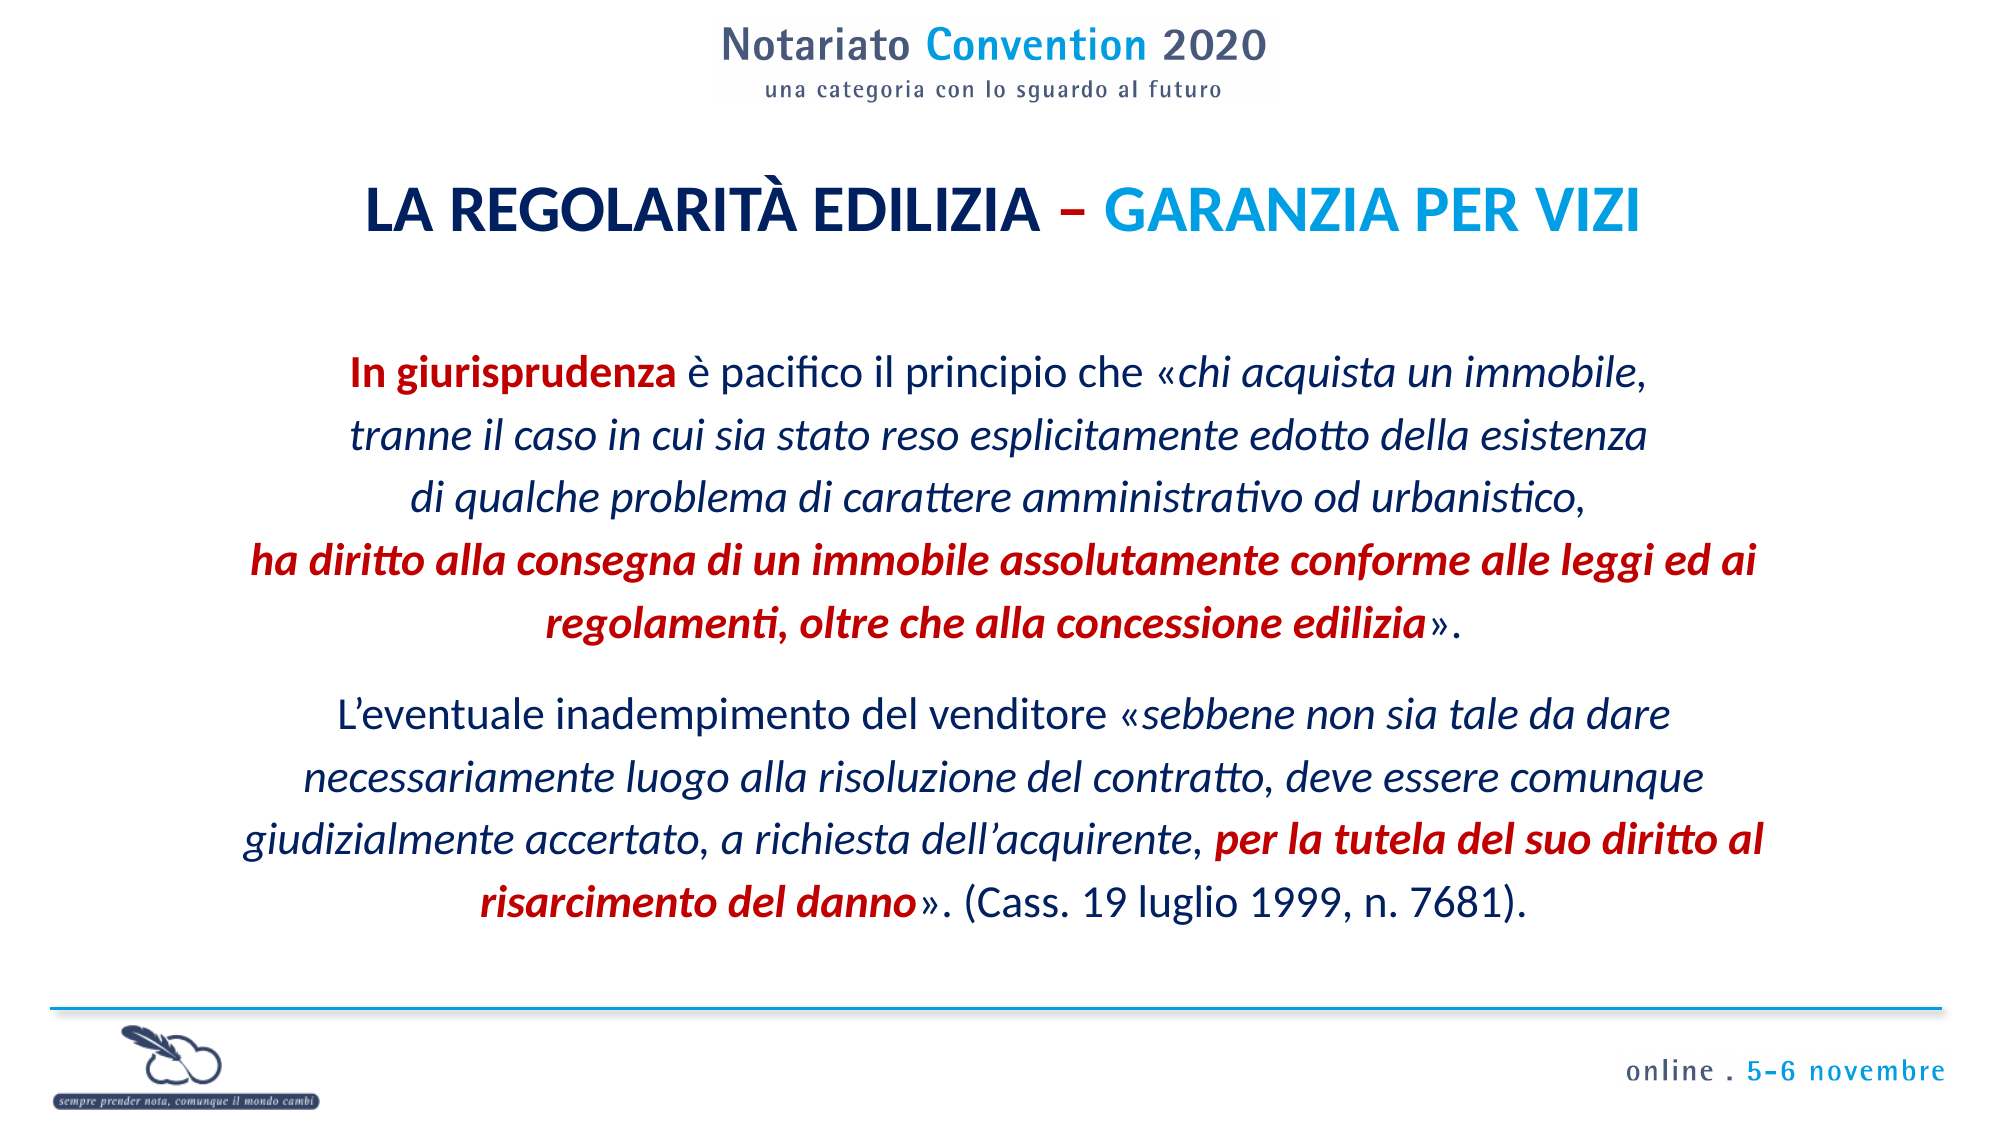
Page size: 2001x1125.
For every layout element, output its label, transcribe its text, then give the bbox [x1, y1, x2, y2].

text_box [51, 1002, 1950, 1119]
picture [717, 17, 1275, 105]
text_box In giurisprudenza è pacifico il principio che «chi acquista un immobile, tranne il caso in cui sia stato reso esplicitamente edotto della esistenza di qualche problema di carattere amministrativo od urbanistico, ha diritto alla consegna di un immobile assolutamente conforme alle leggi ed ai regolamenti, oltre che alla concessione edilizia». L’eventuale inadempimento del venditore «sebbene non sia tale da dare necessariamente luogo alla risoluzione del contratto, deve essere comunque giudizialmente accertato, a richiesta dell’acquirente, per la tutela del suo diritto al risarcimento del danno». (Cass. 19 luglio 1999, n. 7681). [179, 326, 1829, 979]
text_box La regolarità edilizia – Garanzia per vizi [66, 157, 1943, 253]
